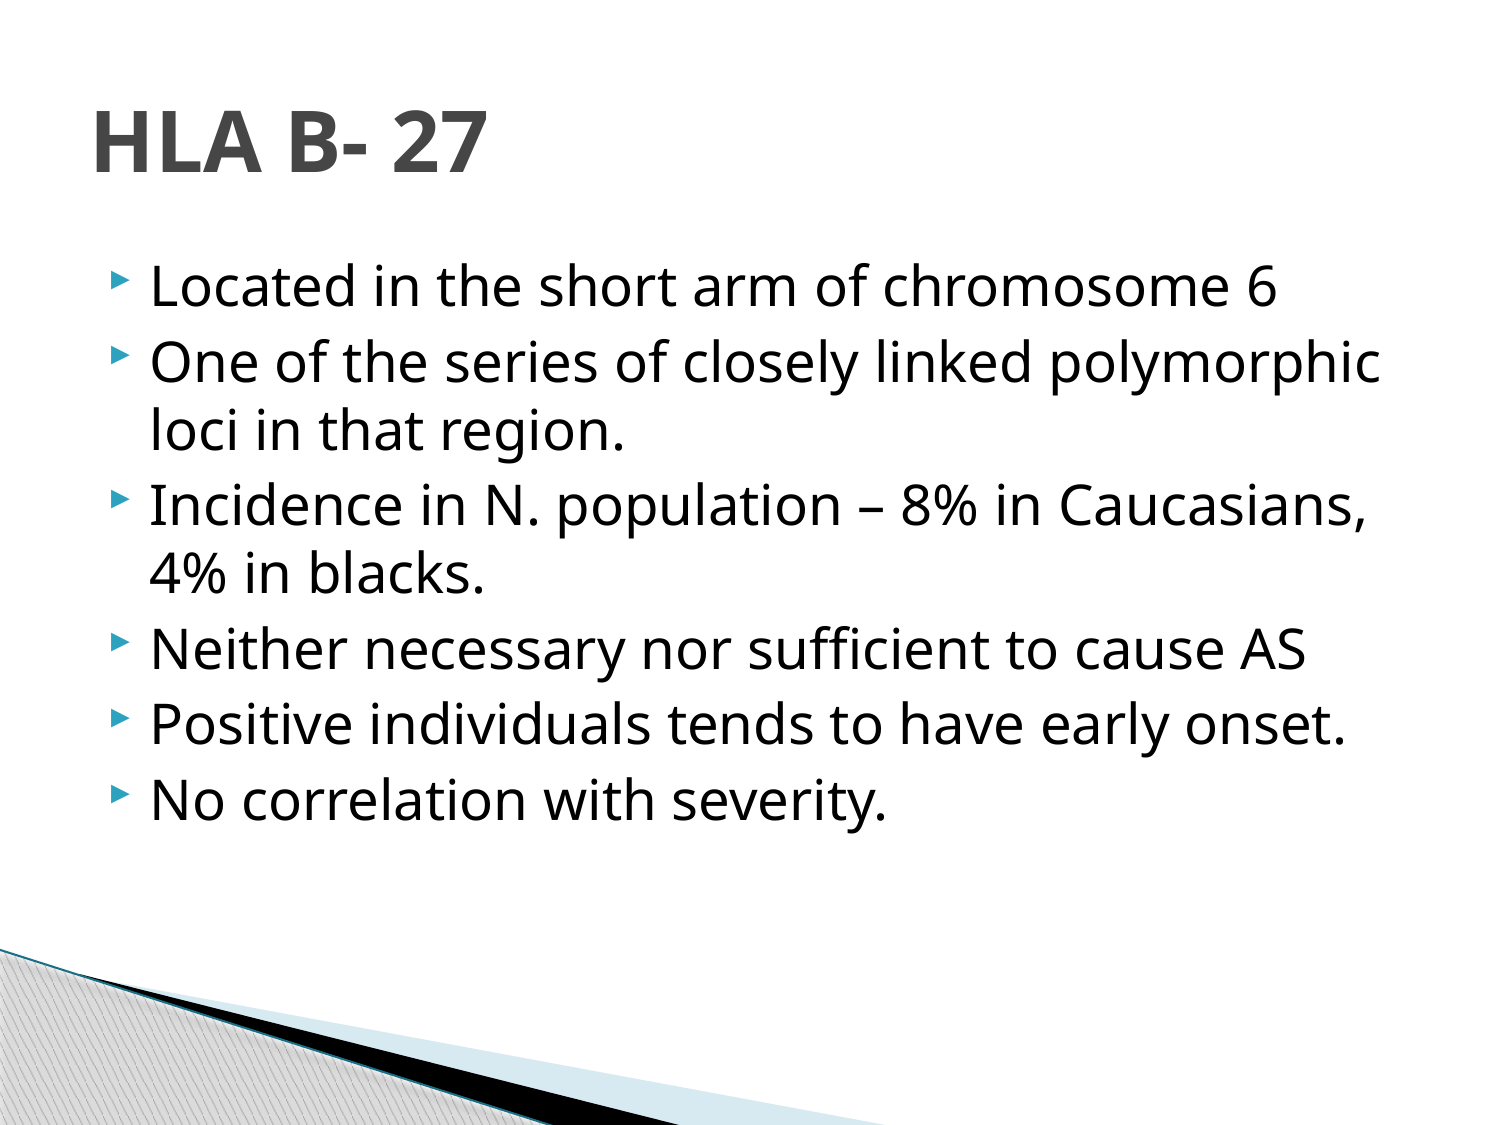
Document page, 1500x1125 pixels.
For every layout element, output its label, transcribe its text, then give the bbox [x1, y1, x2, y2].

title HLA B- 27 [75, 45, 1425, 233]
list Located in the short arm of chromosome 6 One of the series of closely linked polymorphic loci in that region. Incidence in N. population – 8% in Caucasians, 4% in blacks. Neither necessary nor sufficient to cause AS Positive individuals tends to have early onset. No correlation with severity. [75, 242, 1425, 986]
